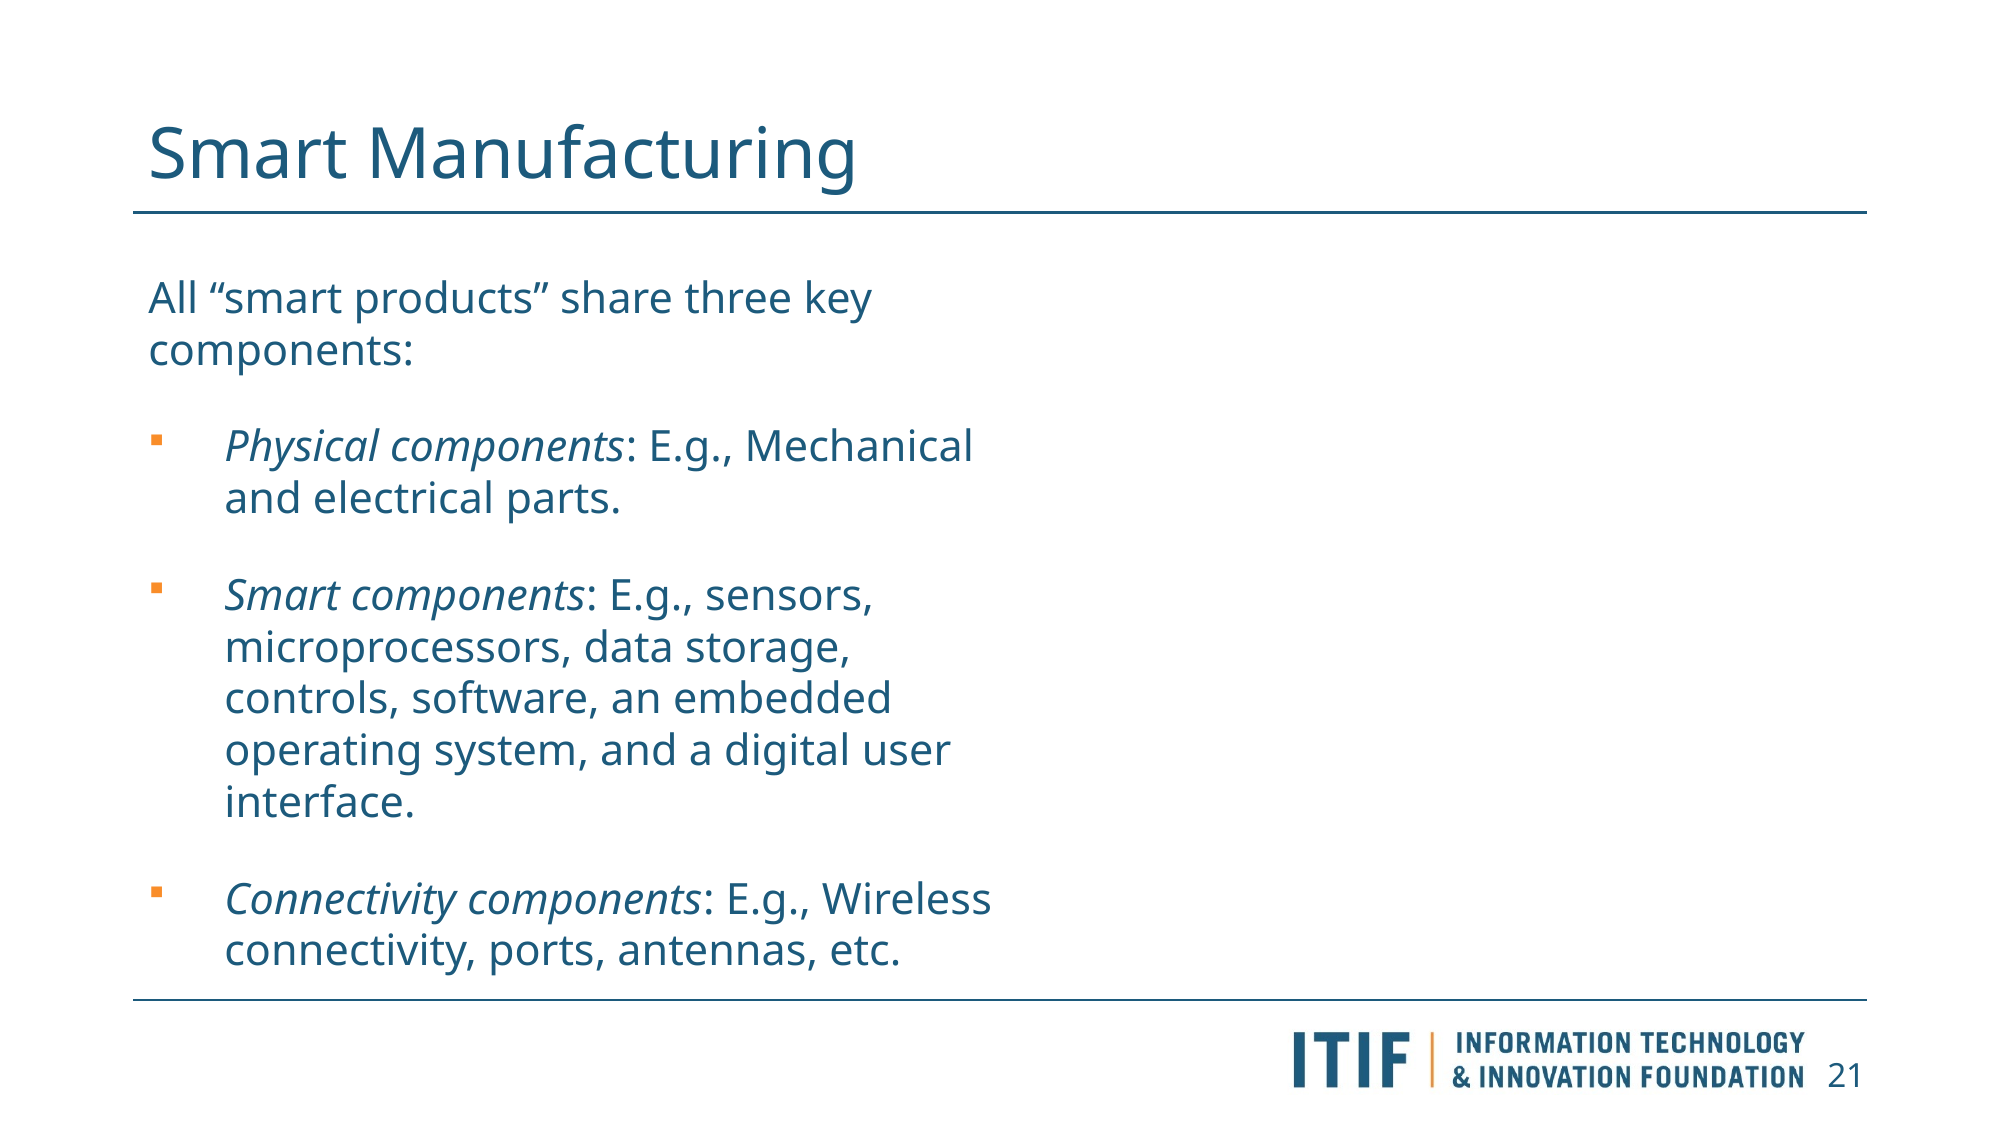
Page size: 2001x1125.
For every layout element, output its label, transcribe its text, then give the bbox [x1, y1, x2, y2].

slide_number 21 [1812, 1046, 1888, 1094]
title Smart Manufacturing [133, 50, 1867, 200]
picture [1287, 1025, 1808, 1095]
list All “smart products” share three key components: Physical components: E.g., Mechanical and electrical parts. Smart components: E.g., sensors, microprocessors, data storage, controls, software, an embedded operating system, and a digital user interface. Connectivity components: E.g., Wireless connectivity, ports, antennas, etc. [133, 262, 1038, 988]
